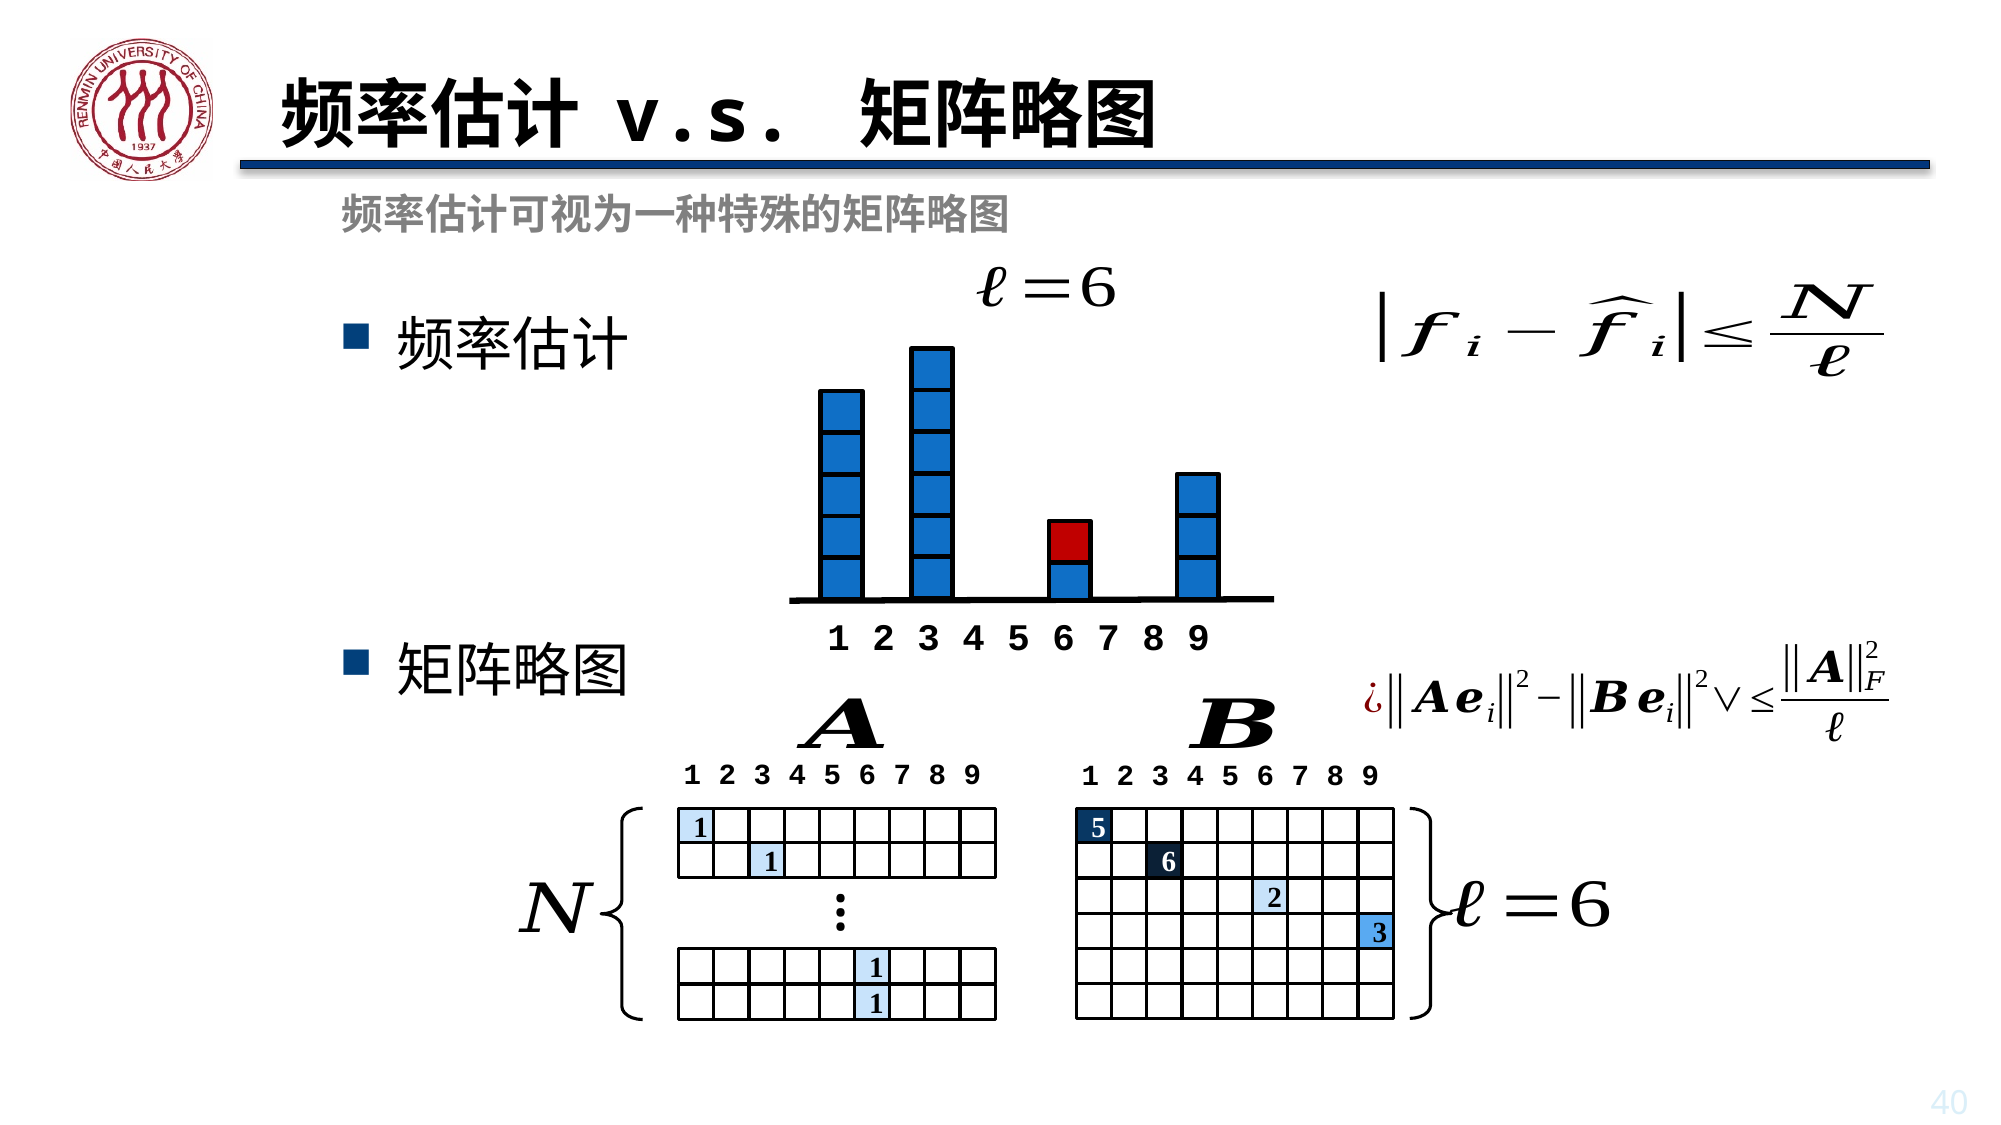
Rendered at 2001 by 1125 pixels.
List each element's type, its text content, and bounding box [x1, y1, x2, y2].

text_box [1076, 877, 1394, 912]
text_box [1177, 516, 1219, 558]
text_box 1 2 3 4 5 6 7 8 9 [1066, 748, 1412, 799]
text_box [1076, 948, 1394, 982]
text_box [678, 948, 996, 983]
text_box [911, 390, 953, 432]
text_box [1076, 982, 1394, 1019]
text_box [1409, 807, 1453, 1020]
text_box 1 2 3 4 5 6 7 8 9 [812, 610, 1248, 666]
text_box [1048, 563, 1091, 597]
text_box … [819, 886, 895, 947]
text_box [820, 433, 863, 475]
text_box [911, 348, 953, 390]
title 频率估计 v.s. 矩阵略图 [265, 18, 1876, 205]
text_box [820, 475, 863, 517]
text_box [911, 474, 953, 516]
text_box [1076, 913, 1394, 948]
text_box [1177, 558, 1219, 597]
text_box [678, 807, 996, 841]
text_box [788, 602, 812, 607]
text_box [1076, 808, 1394, 841]
text_box [820, 558, 863, 597]
text_box [911, 557, 953, 597]
text_box 1 2 3 4 5 6 7 8 9 [668, 748, 1014, 798]
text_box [678, 841, 996, 878]
text_box [911, 516, 953, 557]
text_box [911, 432, 953, 474]
text_box [600, 807, 643, 1021]
text_box [1177, 473, 1219, 516]
text_box [1048, 520, 1091, 563]
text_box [678, 984, 996, 1020]
text_box [820, 390, 863, 433]
text_box [820, 517, 863, 558]
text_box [1076, 842, 1394, 877]
text_box 频率估计可视为一种特殊的矩阵略图 [326, 205, 1179, 246]
picture [70, 38, 213, 181]
list 频率估计 矩阵略图 [324, 299, 962, 1033]
